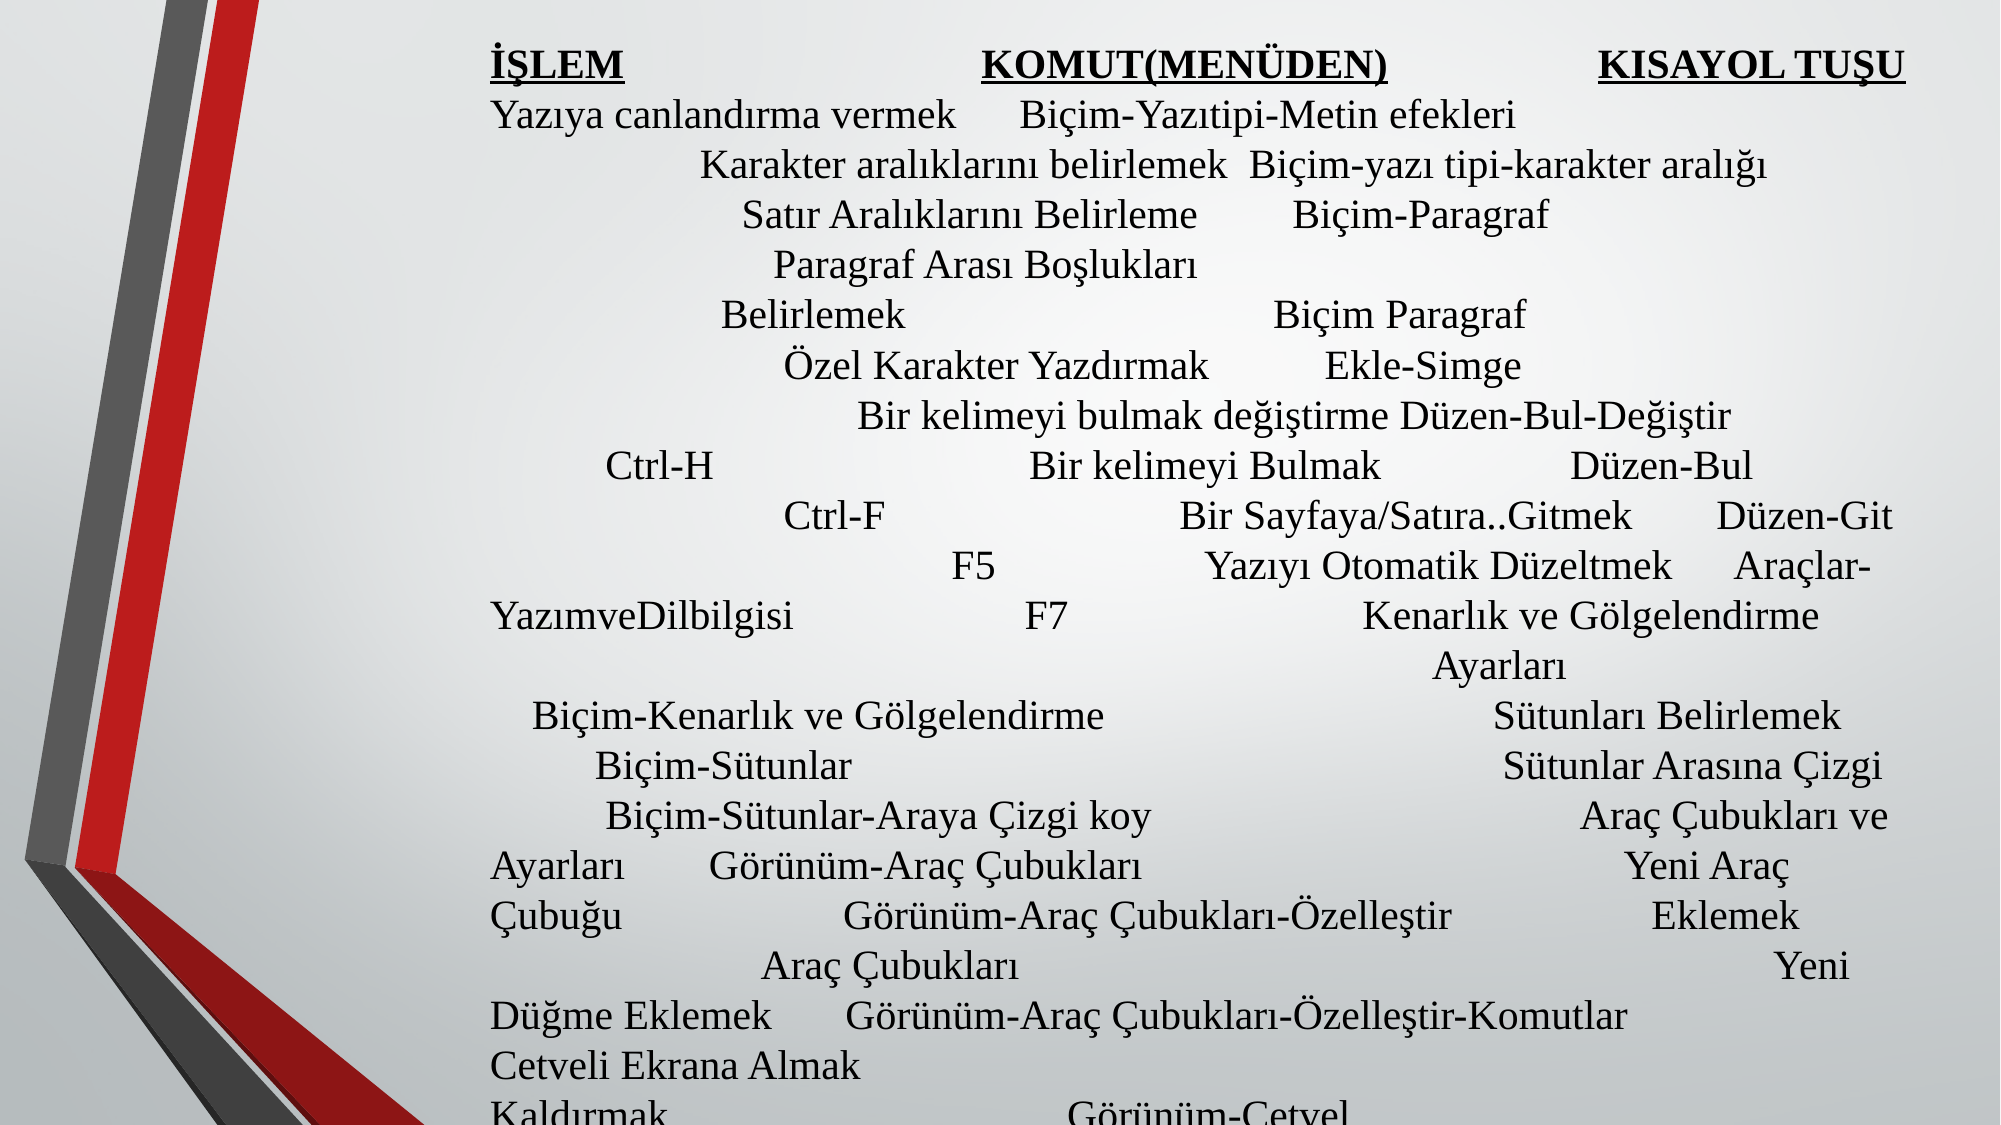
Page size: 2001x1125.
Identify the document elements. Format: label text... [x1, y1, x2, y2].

text_box İŞLEM KOMUT(MENÜDEN) KISAYOL TUŞU Yazıya canlandırma vermek Biçim-Yazıtipi-Metin efekleri Karakter aralıklarını belirlemek Biçim-yazı tipi-karakter aralığı Satır Aralıklarını Belirleme Biçim-Paragraf Paragraf Arası Boşlukları Belirlemek Biçim Paragraf Özel Karakter Yazdırmak Ekle-Simge Bir kelimeyi bulmak değiştirme Düzen-Bul-Değiştir Ctrl-H Bir kelimeyi Bulmak Düzen-Bul Ctrl-F Bir Sayfaya/Satıra..Gitmek Düzen-Git F5 Yazıyı Otomatik Düzeltmek Araçlar-YazımveDilbilgisi F7 Kenarlık ve Gölgelendirme Ayarları Biçim-Kenarlık ve Gölgelendirme Sütunları Belirlemek Biçim-Sütunlar Sütunlar Arasına Çizgi Biçim-Sütunlar-Araya Çizgi koy Araç Çubukları ve Ayarları Görünüm-Araç Çubukları Yeni Araç Çubuğu Görünüm-Araç Çubukları-Özelleştir Eklemek Araç Çubukları Yeni Düğme Eklemek Görünüm-Araç Çubukları-Özelleştir-Komutlar Cetveli Ekrana Almak Kaldırmak Görünüm-Cetvel [475, 29, 1938, 1125]
